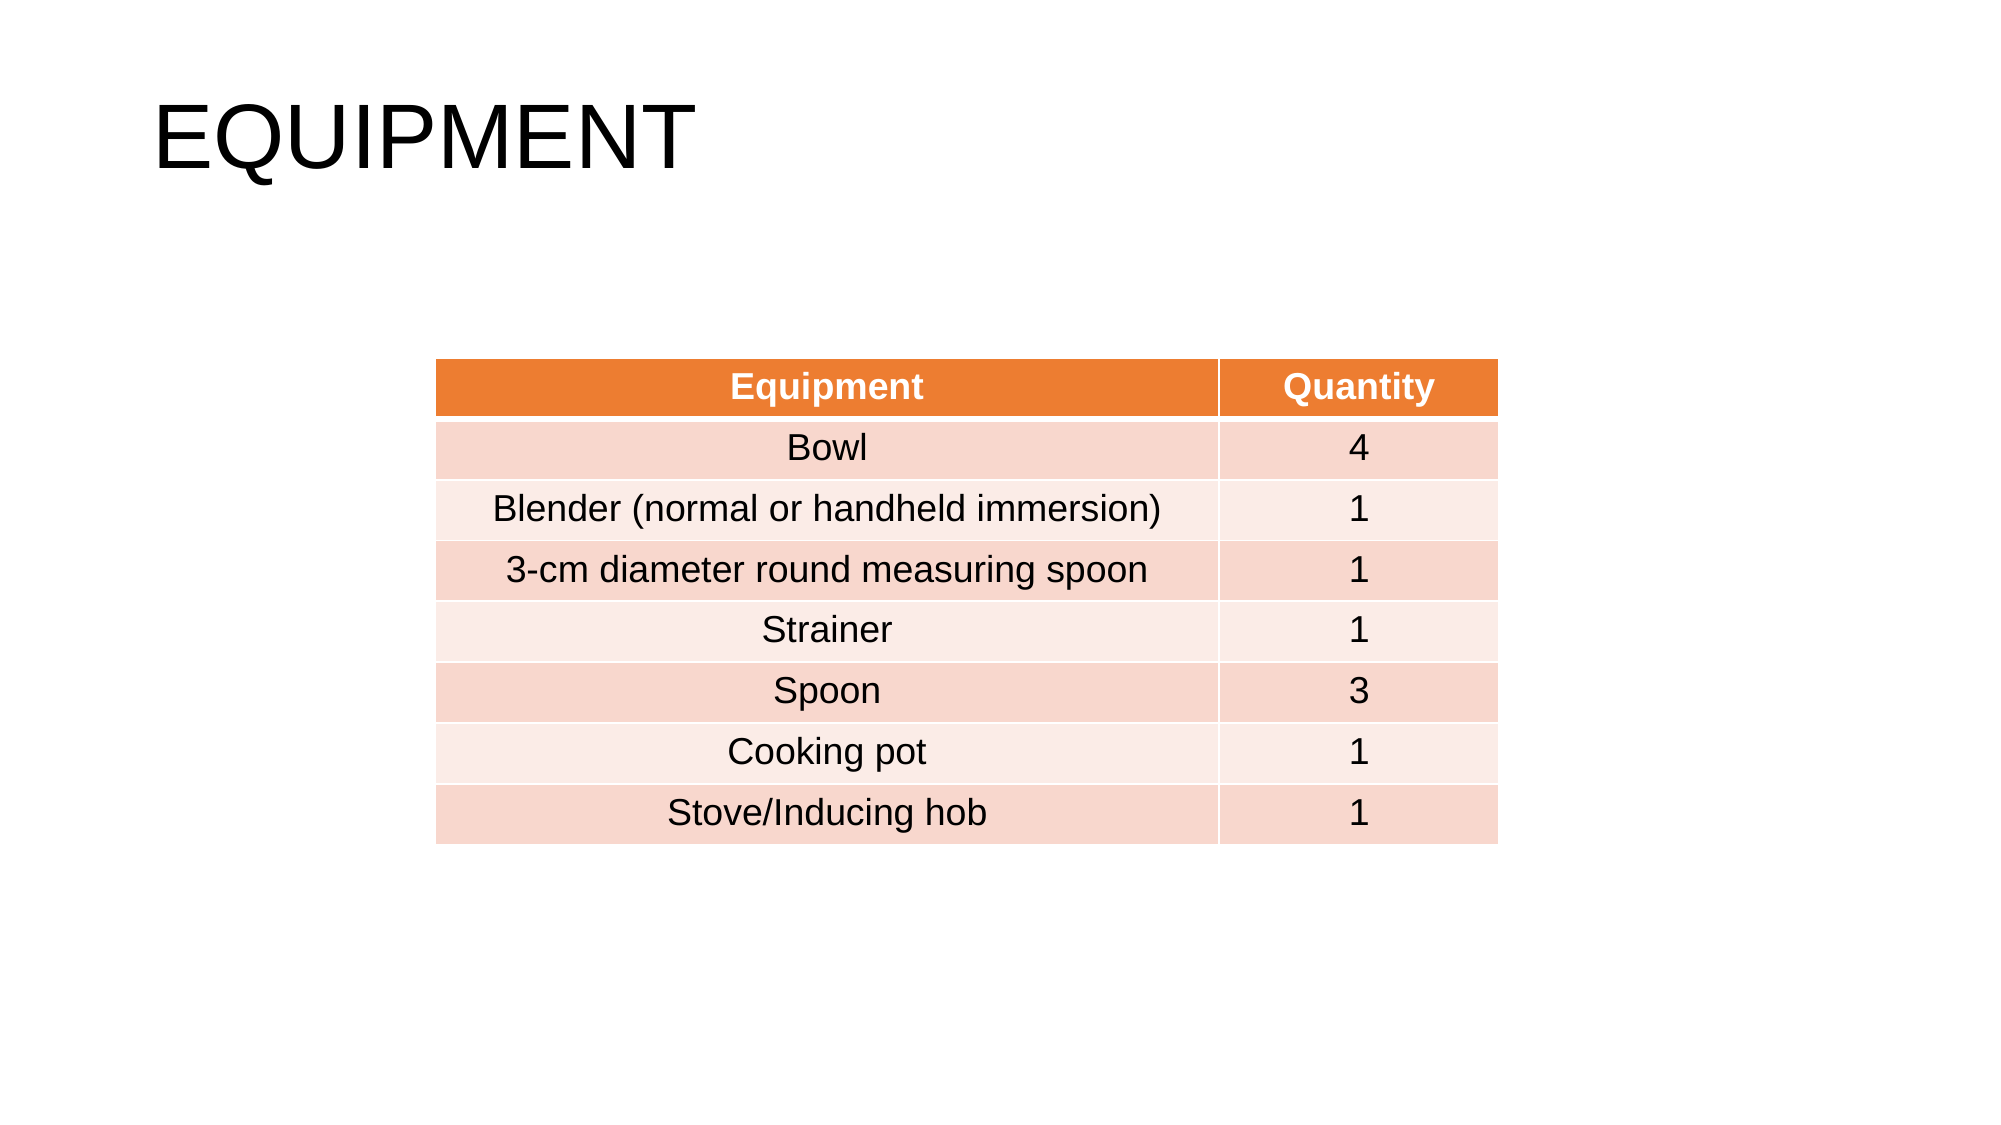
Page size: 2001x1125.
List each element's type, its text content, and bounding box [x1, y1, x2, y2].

table_cell 1 [1220, 785, 1498, 844]
table_cell 3-cm diameter round measuring spoon [436, 541, 1218, 600]
table_cell 1 [1220, 541, 1498, 600]
table_cell Bowl [436, 422, 1218, 479]
table_cell Strainer [436, 602, 1218, 661]
table_cell 1 [1220, 602, 1498, 661]
table_cell Spoon [436, 663, 1218, 722]
table_header Quantity [1220, 359, 1498, 416]
table_header Equipment [436, 359, 1218, 416]
title EQUIPMENT [137, 30, 1863, 248]
table_cell Cooking pot [436, 724, 1218, 783]
table_cell 1 [1220, 481, 1498, 540]
table_cell 1 [1220, 724, 1498, 783]
table_cell Blender (normal or handheld immersion) [436, 481, 1218, 540]
table_cell Stove/Inducing hob [436, 785, 1218, 844]
table_cell 4 [1220, 422, 1498, 479]
table_cell 3 [1220, 663, 1498, 722]
